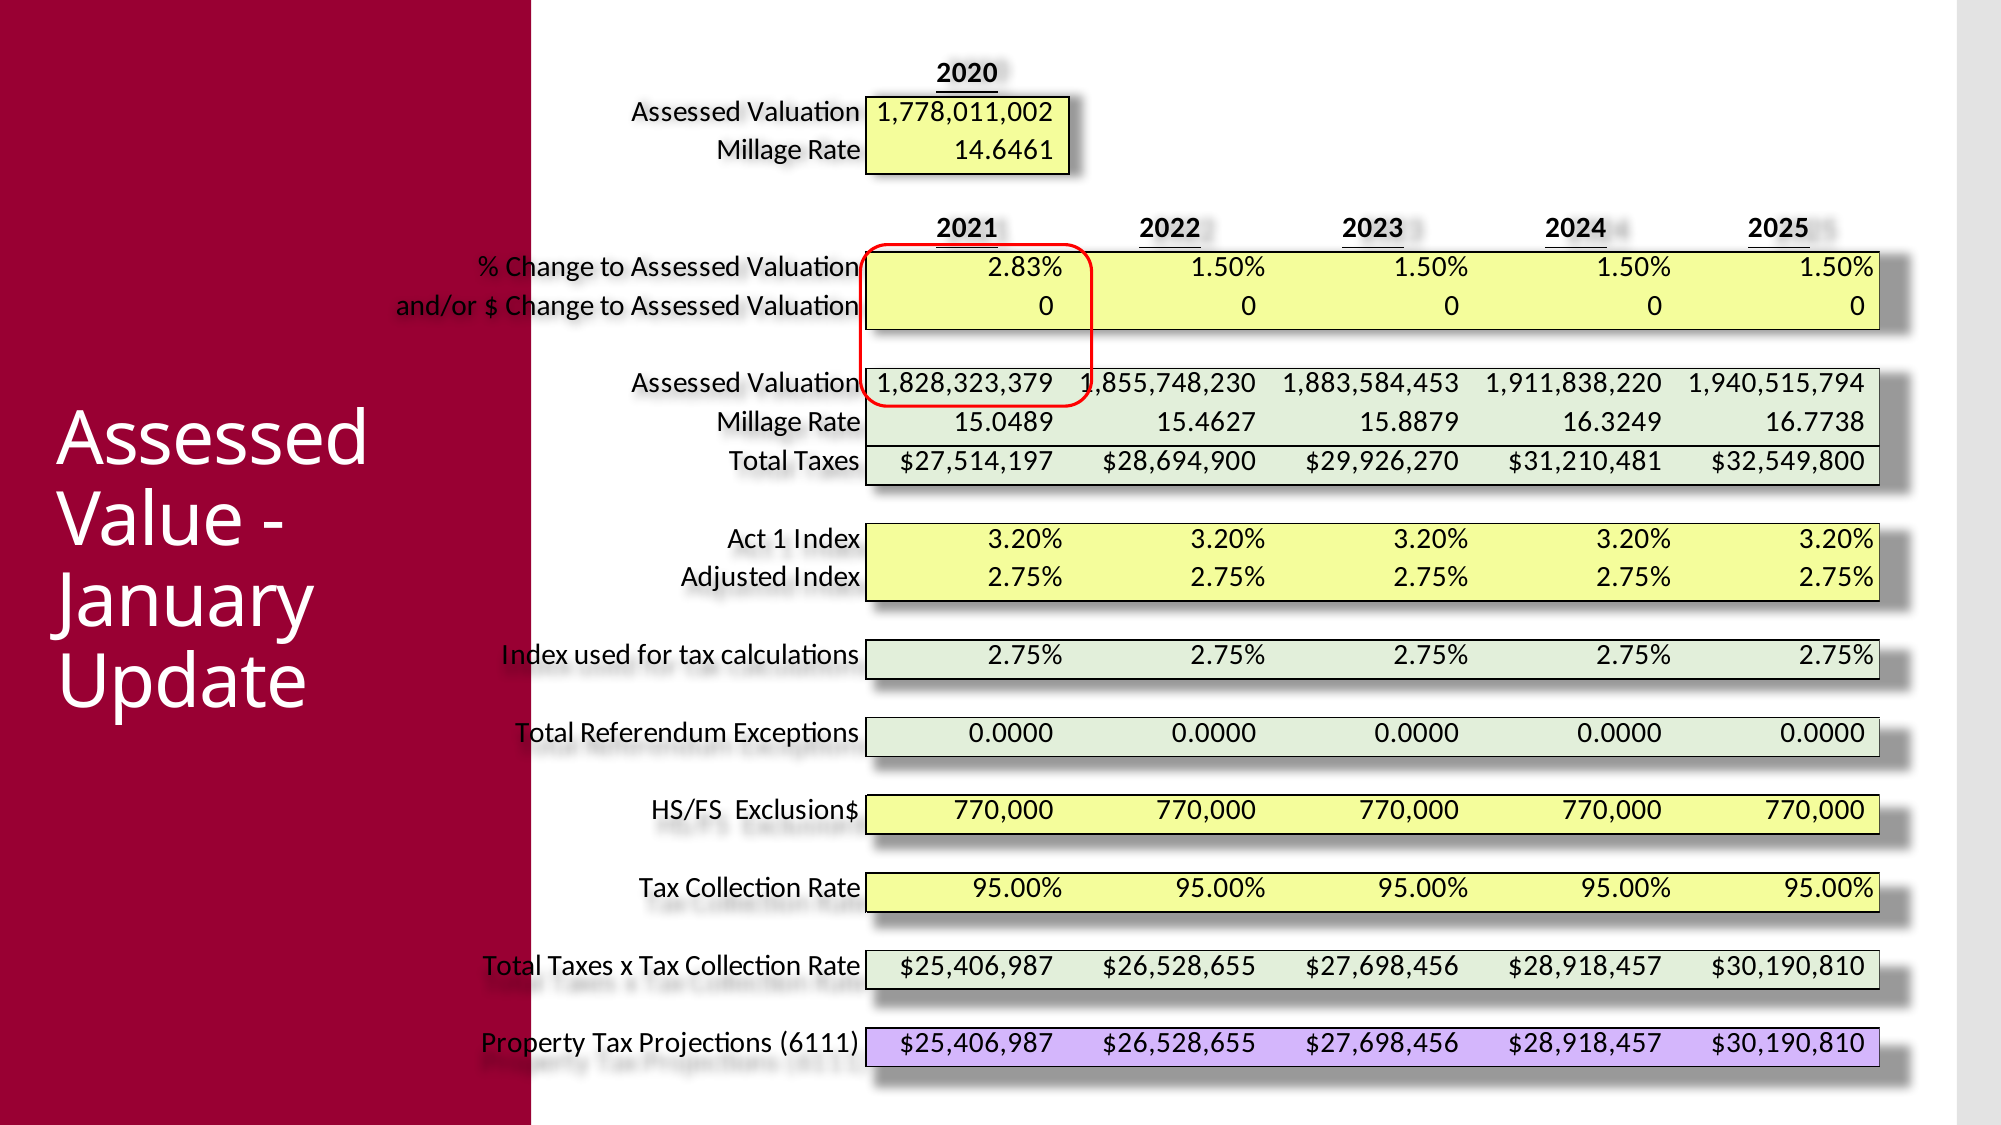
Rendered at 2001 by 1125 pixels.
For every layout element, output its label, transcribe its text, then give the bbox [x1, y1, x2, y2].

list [378, 56, 1882, 1068]
title Assessed Value - January Update [41, 184, 378, 940]
